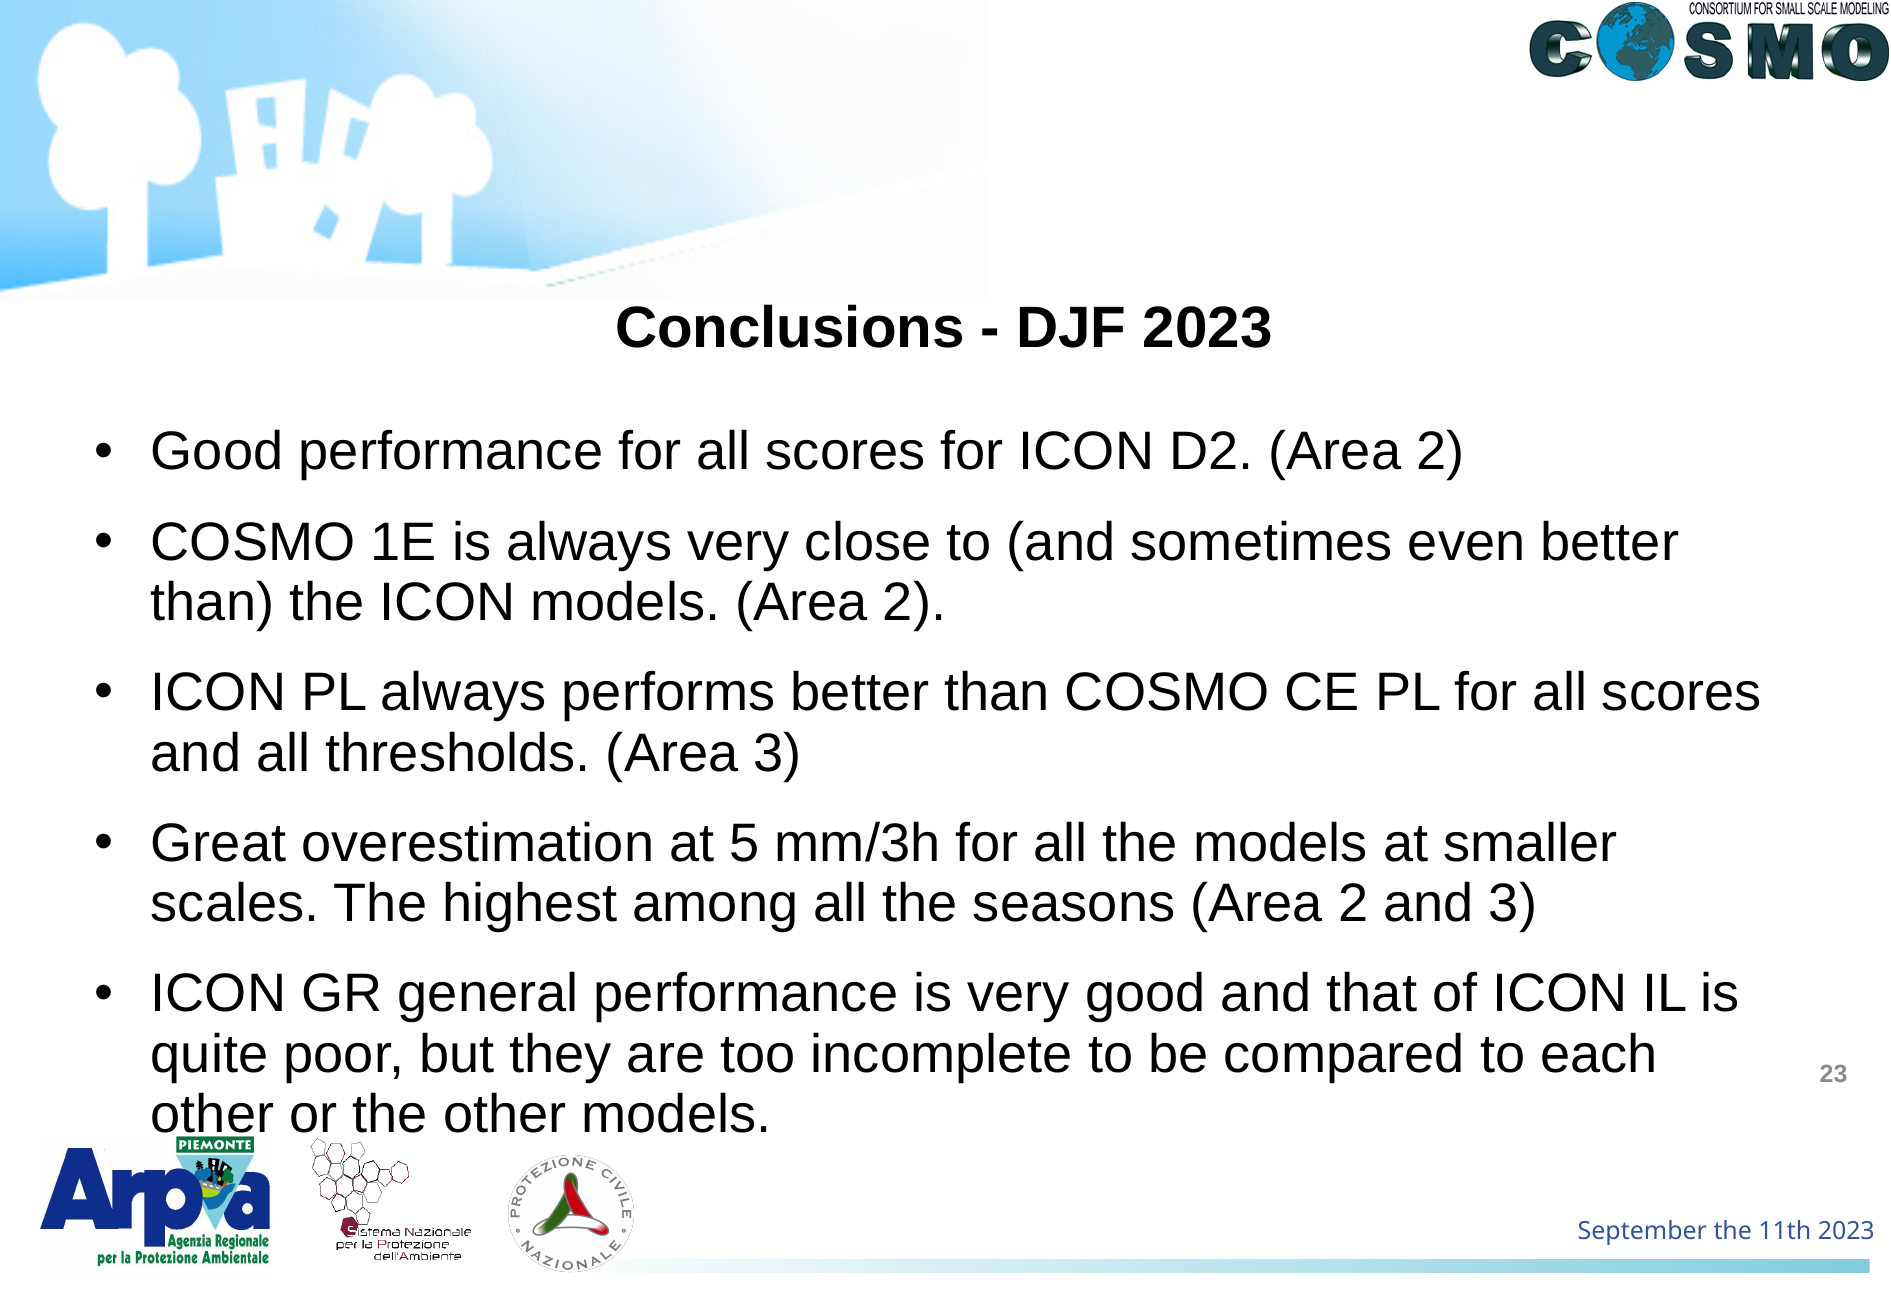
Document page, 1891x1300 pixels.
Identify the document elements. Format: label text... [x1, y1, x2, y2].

slide_number 23 [1412, 1042, 1863, 1103]
slide_number September the 11th 2023 [1464, 1207, 1890, 1264]
picture [507, 1154, 635, 1273]
title Conclusions - DJF 2023 [64, 275, 1825, 380]
picture [40, 1136, 271, 1278]
list Good performance for all scores for ICON D2. (Area 2) COSMO 1E is always very close to (and sometimes even better than) the ICON models. (Area 2). ICON PL always performs better than COSMO CE PL for all scores and all thresholds. (Area 3) Great overestimation at 5 mm/3h for all the models at smaller scales. The highest among all the seasons (Area 2 and 3) ICON GR general performance is very good and that of ICON IL is quite poor, but they are too incomplete to be compared to each other or the other models. [94, 417, 1794, 1170]
picture [309, 1170, 471, 1260]
picture [0, 0, 988, 300]
picture [1528, 0, 1890, 82]
